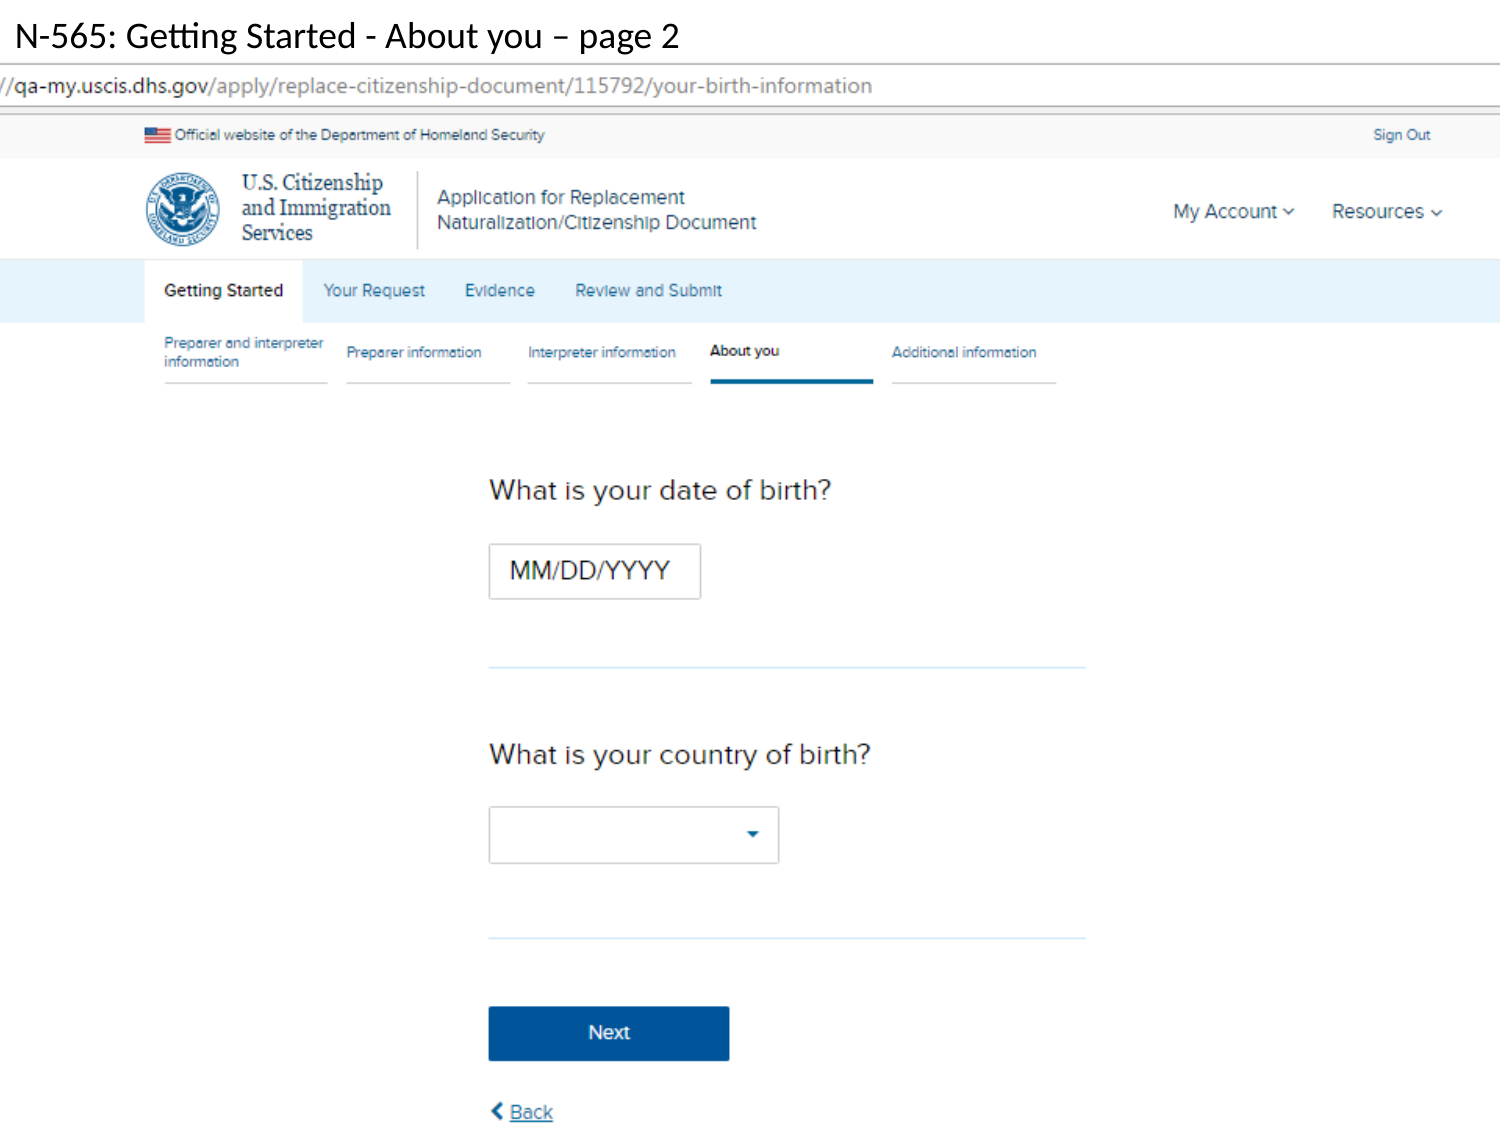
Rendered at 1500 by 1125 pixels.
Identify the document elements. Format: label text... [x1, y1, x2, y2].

picture [0, 62, 1500, 1125]
text_box N-565: Getting Started - About you – page 2 [0, 3, 713, 60]
